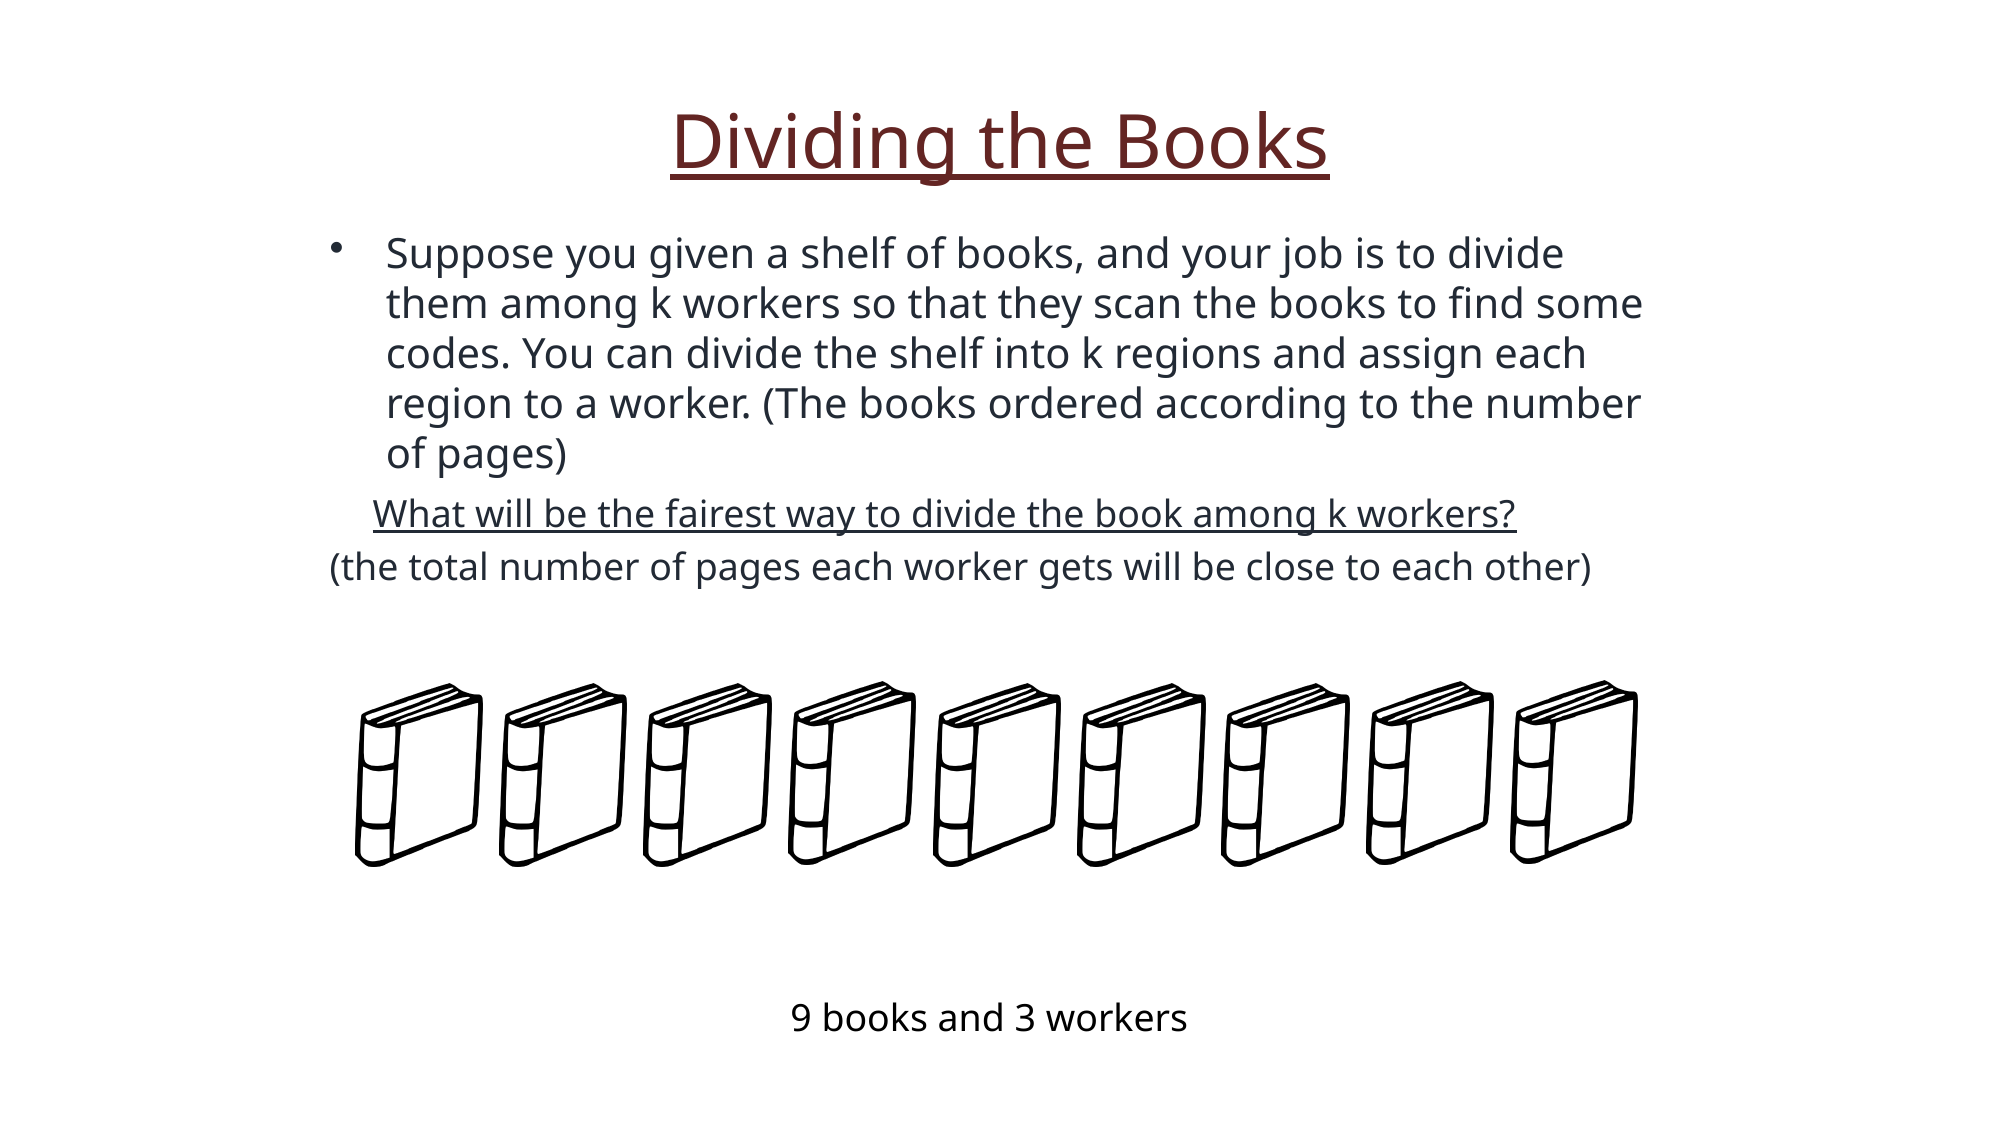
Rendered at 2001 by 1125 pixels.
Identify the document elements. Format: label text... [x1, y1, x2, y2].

picture [643, 683, 772, 867]
picture [788, 681, 916, 866]
text_box Dividing the Books [324, 45, 1675, 233]
picture [1221, 683, 1350, 867]
picture [1077, 683, 1206, 867]
picture [1510, 680, 1638, 865]
text_box 9 books and 3 workers [775, 986, 1214, 1046]
picture [355, 683, 483, 867]
picture [499, 683, 628, 867]
picture [1366, 681, 1494, 866]
picture [933, 683, 1061, 867]
text_box Suppose you given a shelf of books, and your job is to divide them among k workers so that they scan the books to find some codes. You can divide the shelf into k regions and assign each region to a worker. (The books ordered according to the number of pages) What will be the fairest way to divide the book among k workers? (the total number of pages each worker gets will be close to each other) [314, 219, 1664, 1047]
